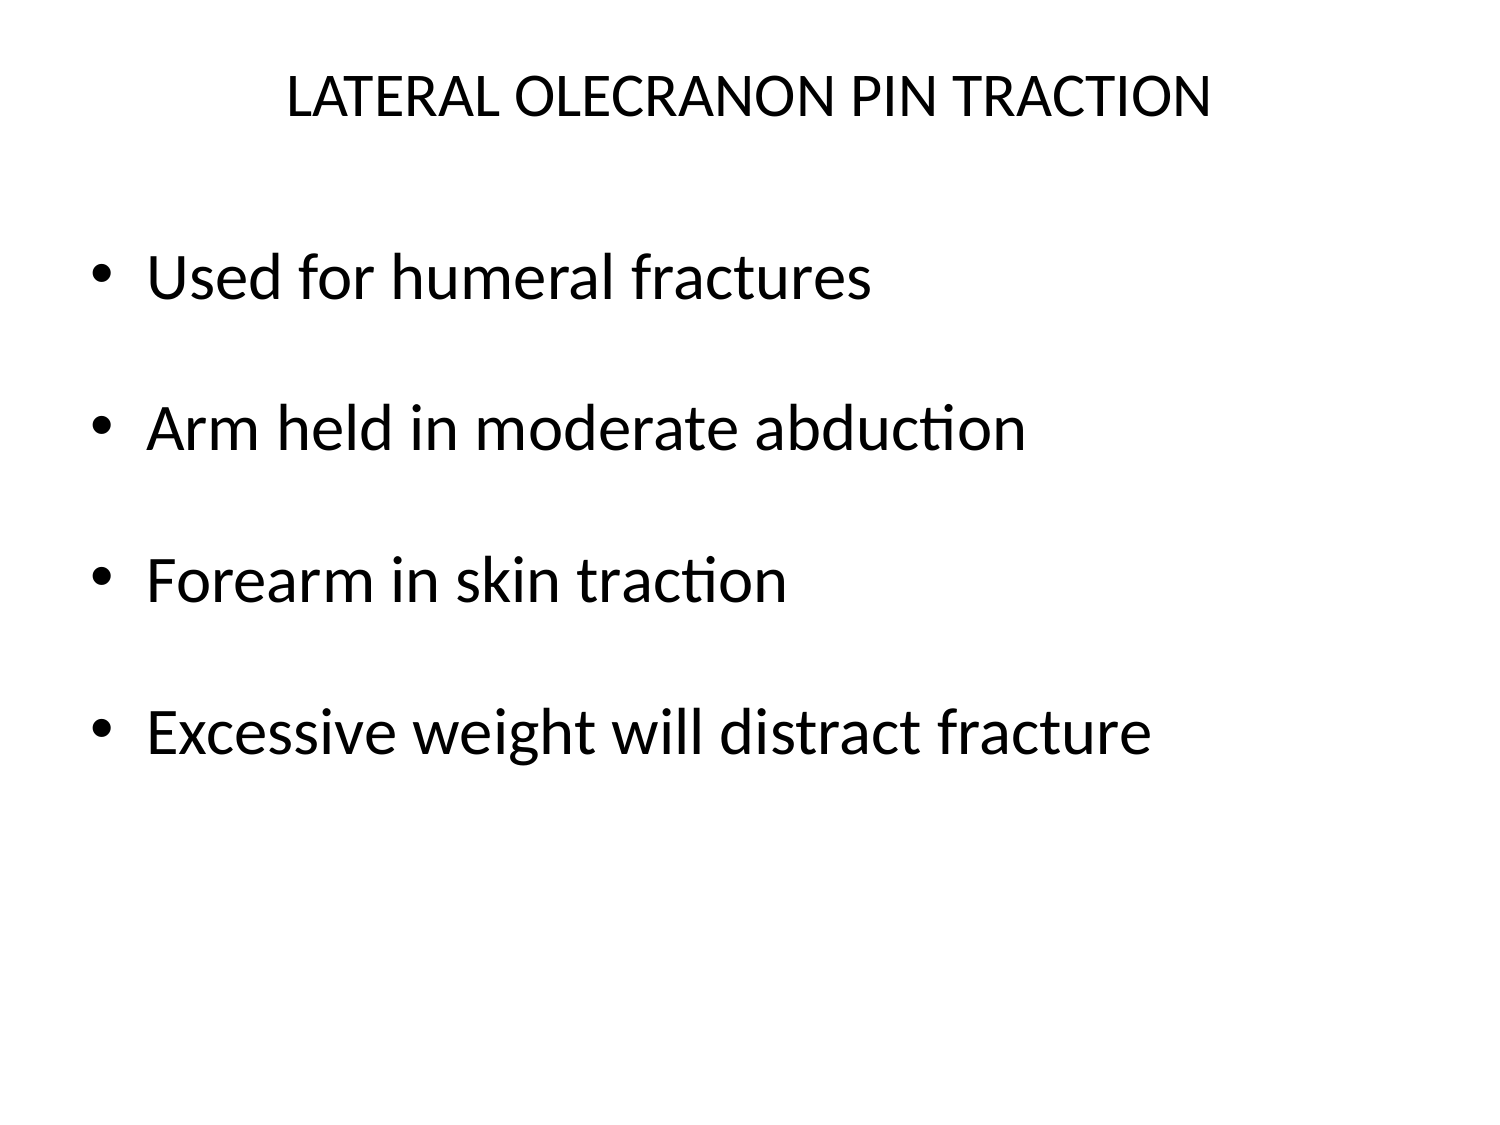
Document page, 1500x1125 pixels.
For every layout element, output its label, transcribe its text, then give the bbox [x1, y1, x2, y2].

title LATERAL OLECRANON PIN TRACTION [75, 45, 1425, 213]
list Used for humeral fractures Arm held in moderate abduction Forearm in skin traction Excessive weight will distract fracture [75, 224, 1425, 1005]
